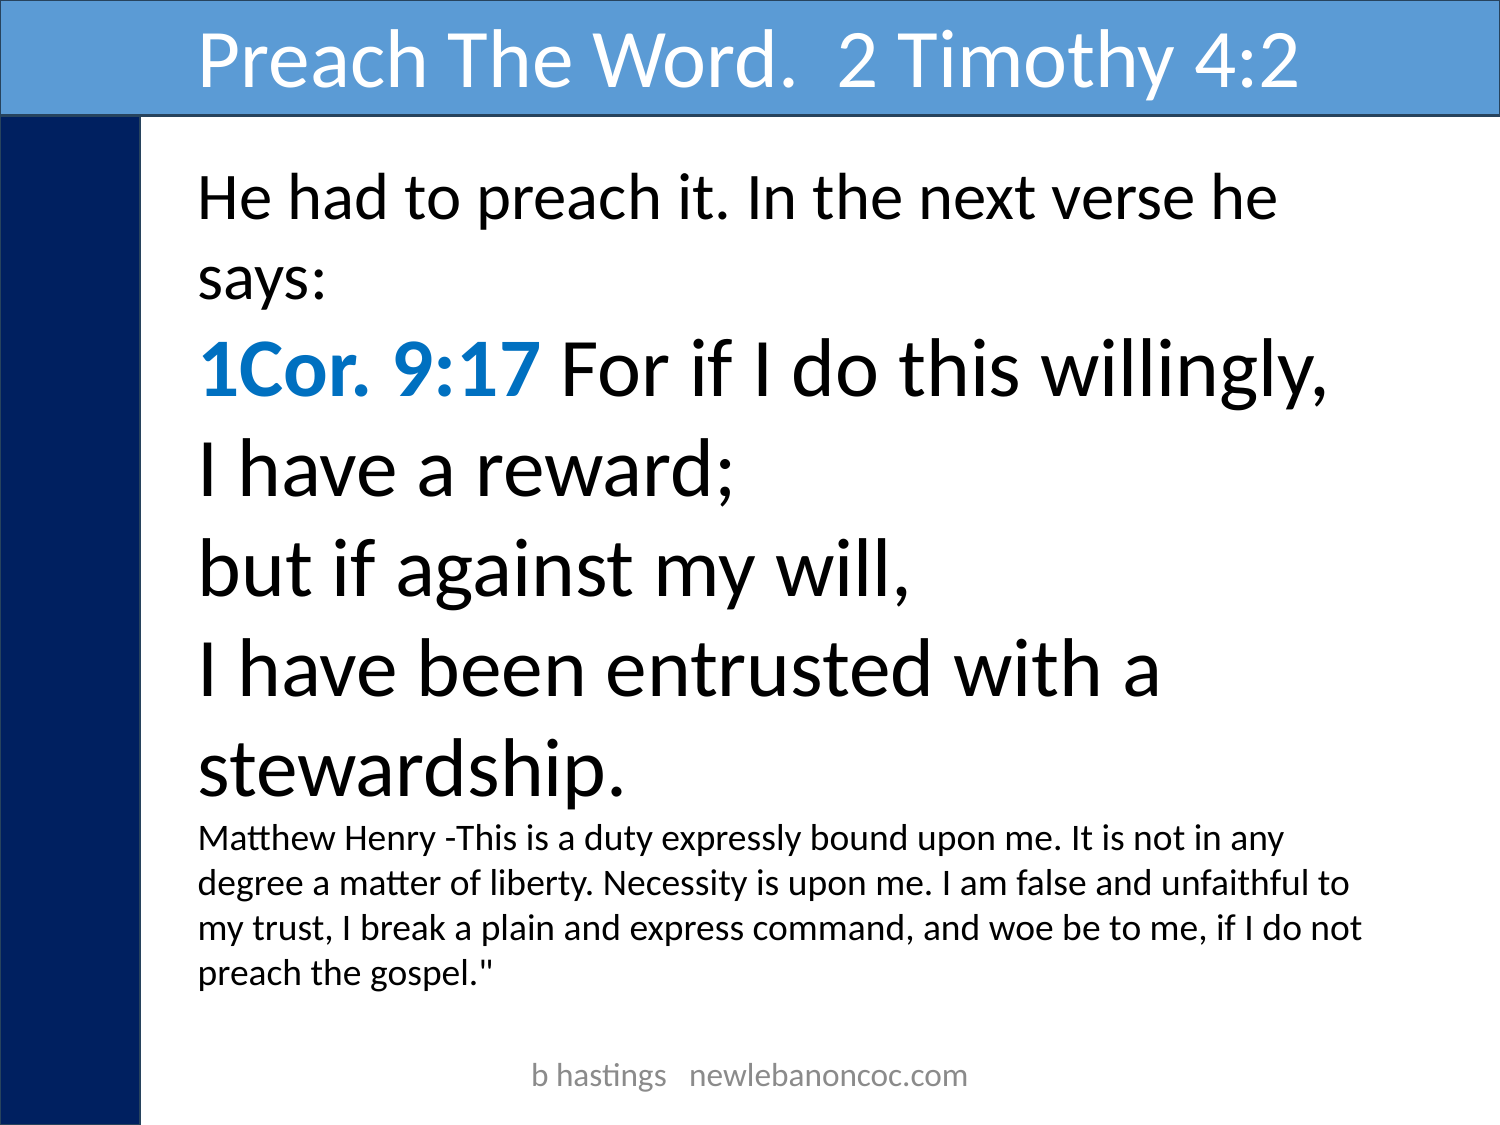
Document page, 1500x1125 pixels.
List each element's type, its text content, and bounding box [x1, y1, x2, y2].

text_box [0, 117, 141, 1125]
footer b hastings newlebanoncoc.com [496, 1042, 1004, 1103]
text_box Preach The Word. 2 Timothy 4:2 [0, 0, 1500, 112]
text_box He had to preach it. In the next verse he says: 1Cor. 9:17 For if I do this willingly, I have a reward; but if against my will, I have been entrusted with a stewardship. Matthew Henry -This is a duty expressly bound upon me. It is not in any degree a matter of liberty. Necessity is upon me. I am false and unfaithful to my trust, I break a plain and express command, and woe be to me, if I do not preach the gospel." [182, 145, 1388, 1001]
text_box [0, 112, 1500, 117]
